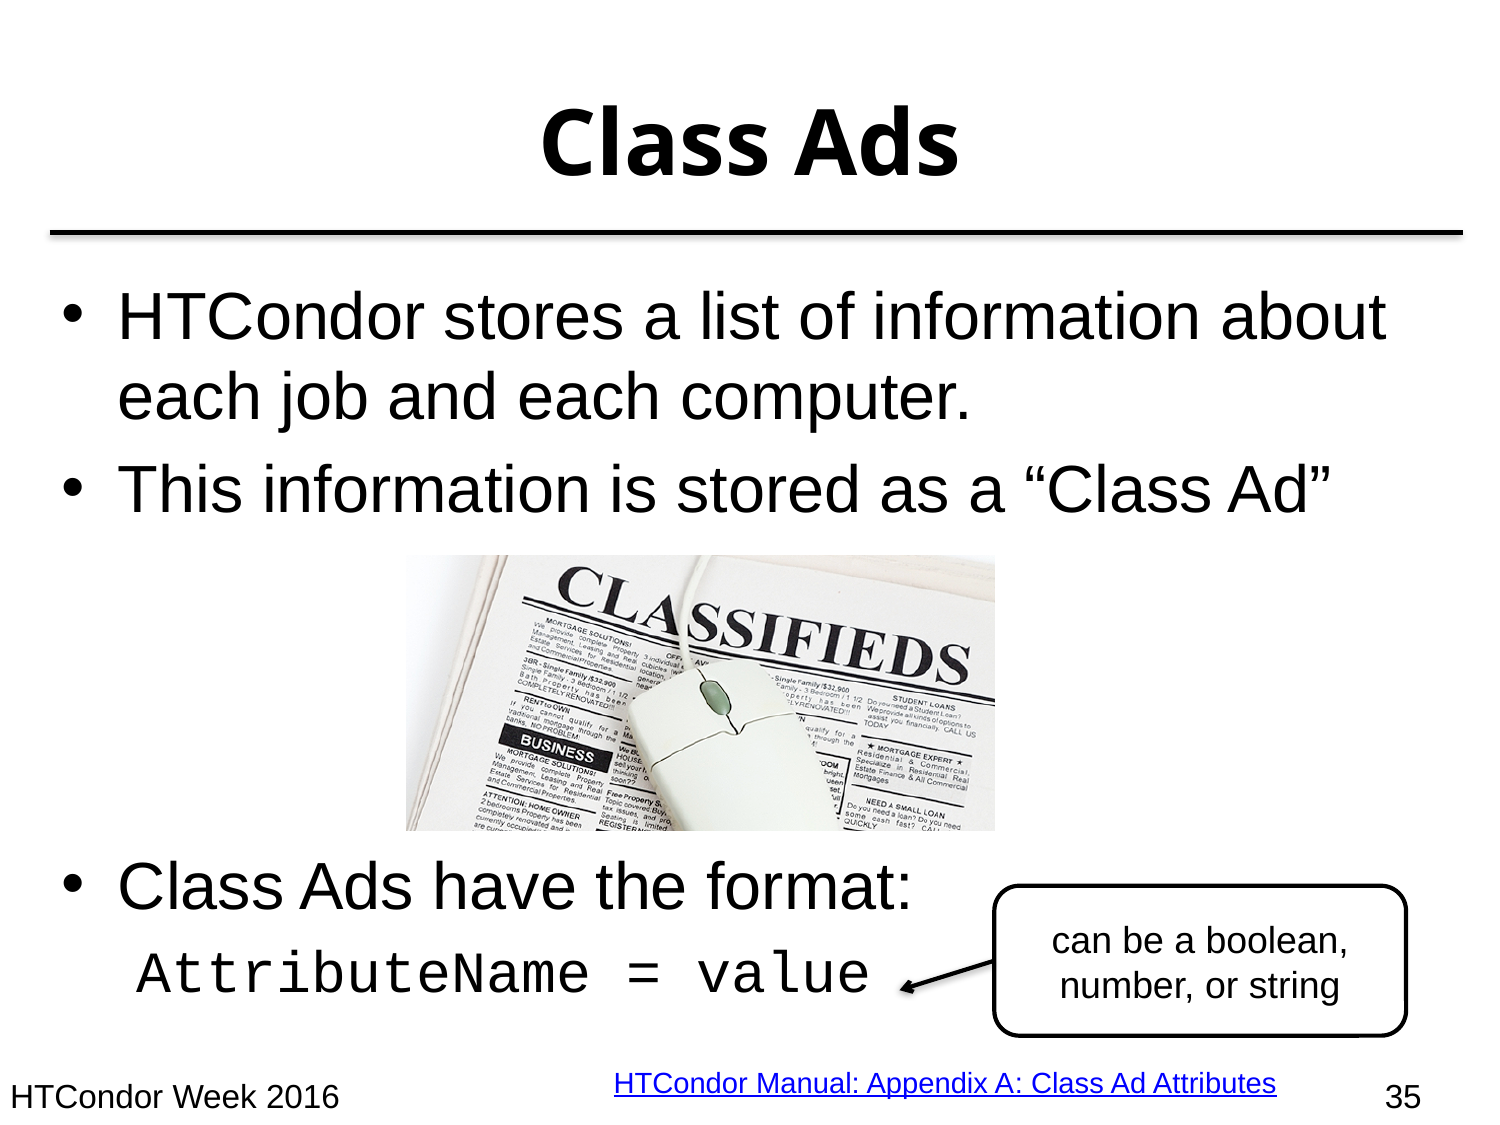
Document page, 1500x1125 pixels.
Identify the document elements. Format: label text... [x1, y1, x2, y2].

list HTCondor stores a list of information about each job and each computer. This information is stored as a “Class Ad” Class Ads have the format: AttributeName = value [46, 264, 1483, 1094]
text_box can be a boolean, number, or string [992, 883, 1409, 1038]
text_box HTCondor Manual: Appendix A: Class Ad Attributes [598, 1056, 1303, 1107]
picture [406, 555, 995, 832]
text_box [899, 960, 995, 991]
title Class Ads [75, 45, 1425, 233]
